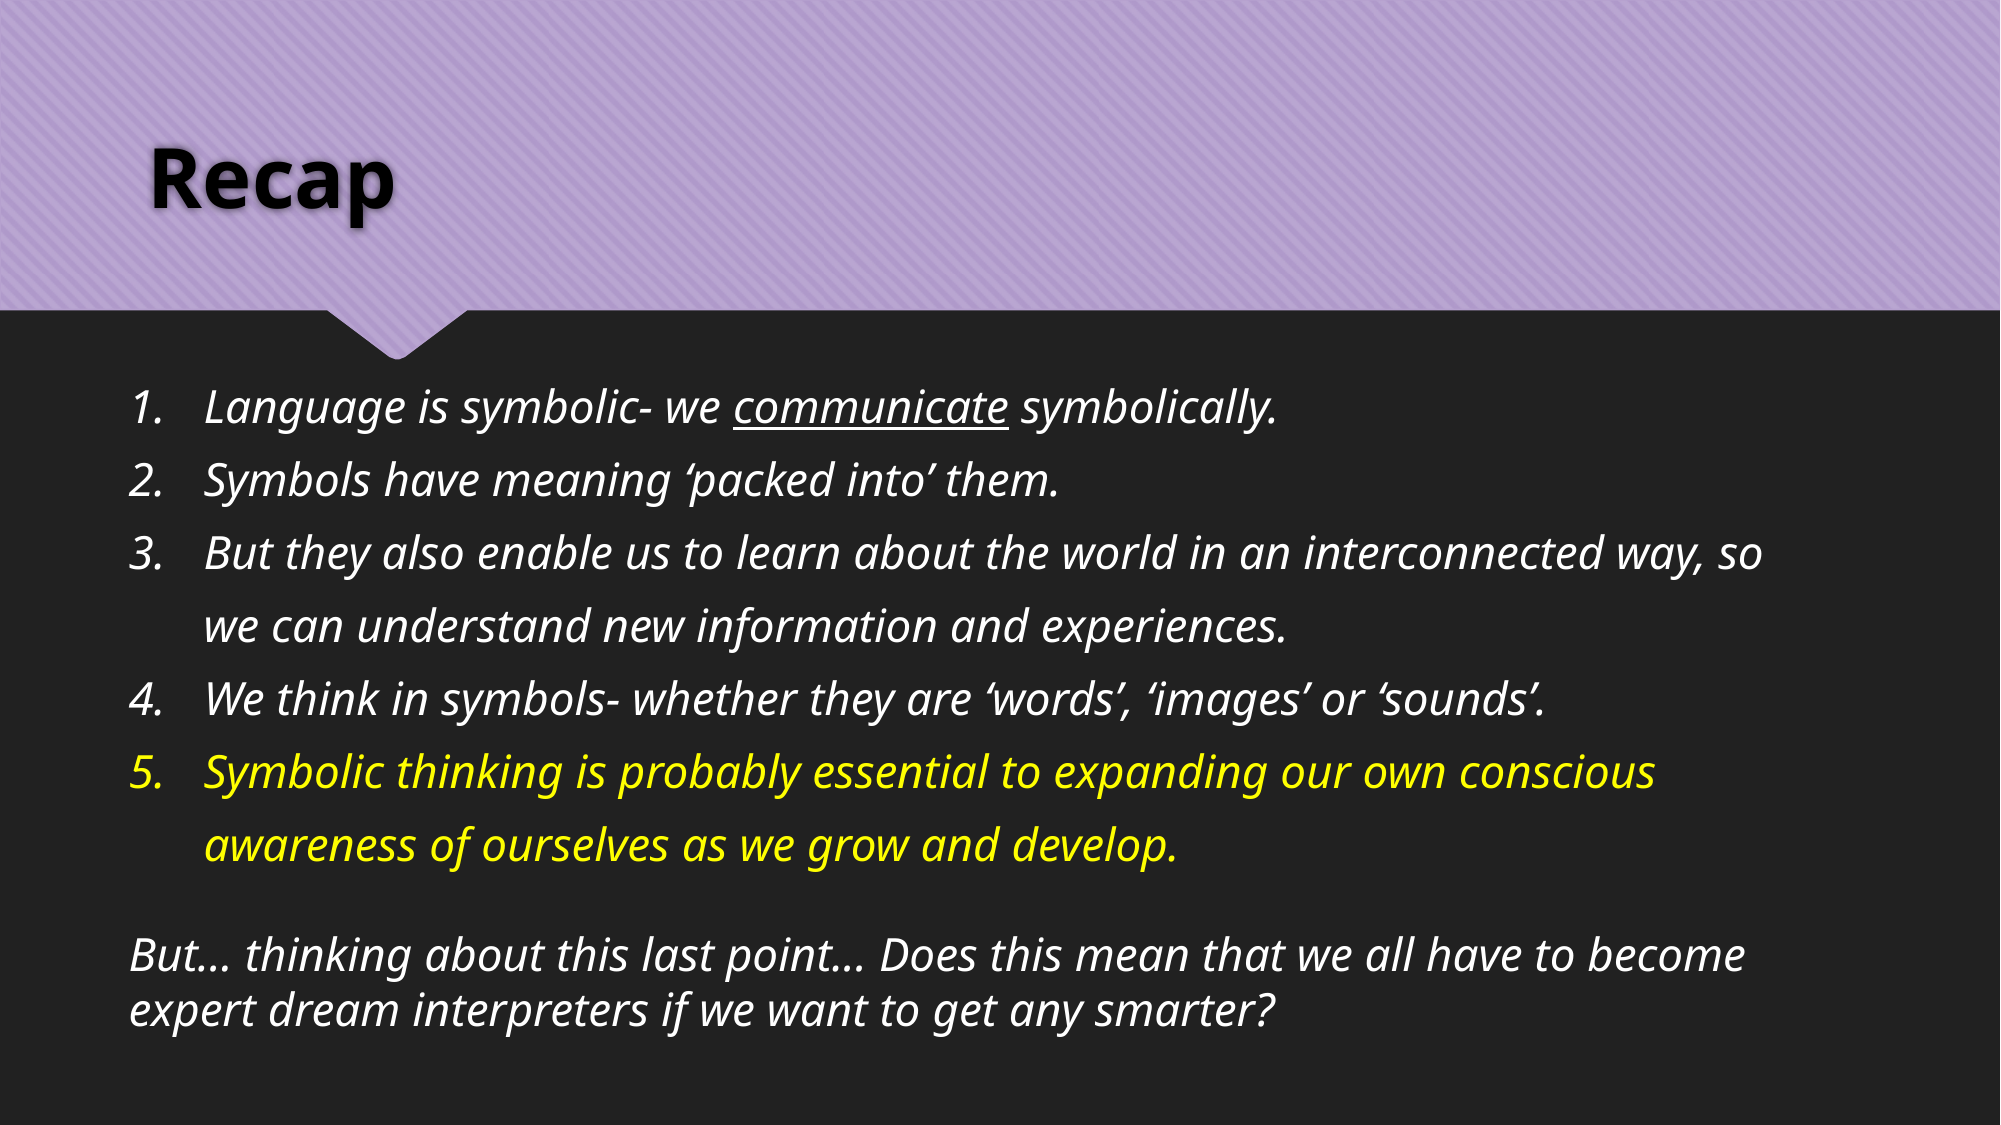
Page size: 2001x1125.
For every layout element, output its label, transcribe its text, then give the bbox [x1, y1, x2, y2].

title Recap [132, 73, 1868, 233]
text_box Language is symbolic- we communicate symbolically. Symbols have meaning ‘packed into’ them. But they also enable us to learn about the world in an interconnected way, so we can understand new information and experiences. We think in symbols- whether they are ‘words’, ‘images’ or ‘sounds’. Symbolic thinking is probably essential to expanding our own conscious awareness of ourselves as we grow and develop. But… thinking about this last point... Does this mean that we all have to become expert dream interpreters if we want to get any smarter? [113, 352, 1834, 1125]
